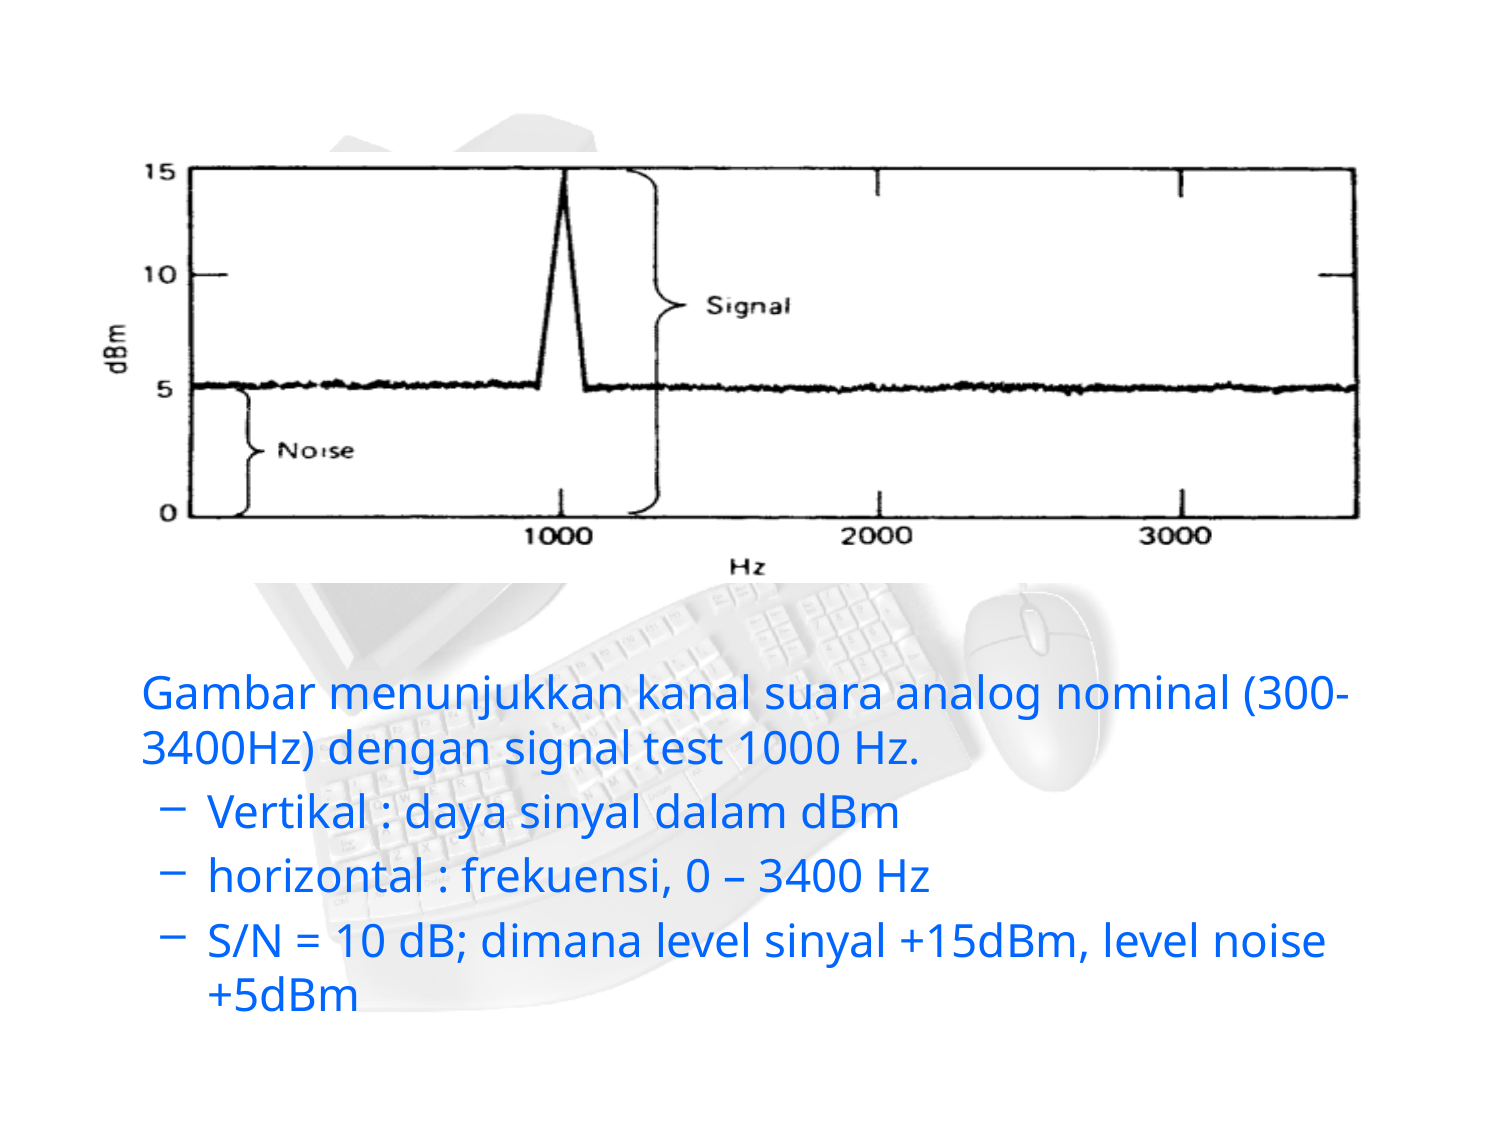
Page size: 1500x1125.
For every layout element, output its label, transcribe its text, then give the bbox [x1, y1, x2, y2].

list Gambar menunjukkan kanal suara analog nominal (300-3400Hz) dengan signal test 1000 Hz. Vertikal : daya sinyal dalam dBm horizontal : frekuensi, 0 – 3400 Hz S/N = 10 dB; dimana level sinyal +15dBm, level noise +5dBm [70, 656, 1454, 1076]
picture [58, 152, 1409, 583]
